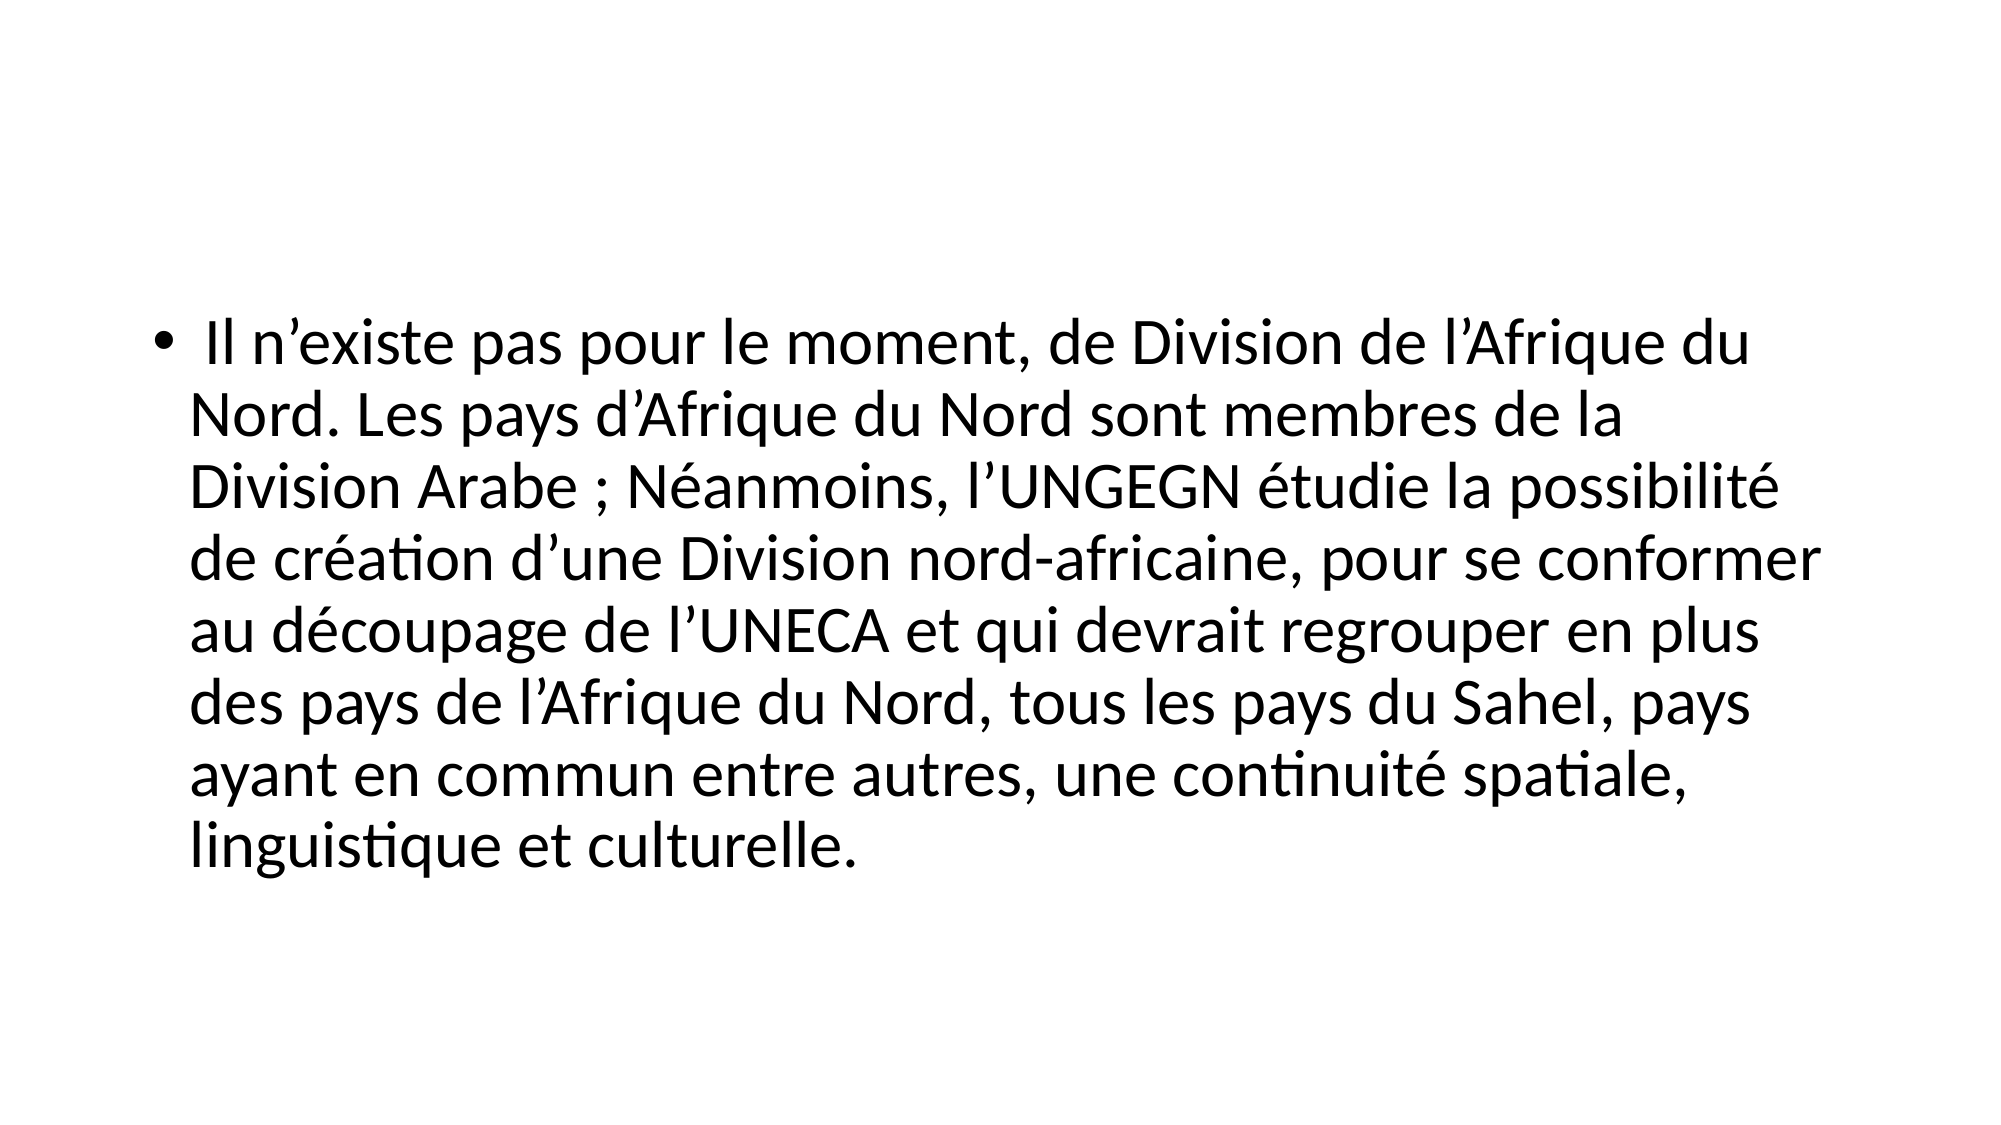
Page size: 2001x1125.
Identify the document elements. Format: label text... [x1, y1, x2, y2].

list Il n’existe pas pour le moment, de Division de l’Afrique du Nord. Les pays d’Afrique du Nord sont membres de la Division Arabe ; Néanmoins, l’UNGEGN étudie la possibilité de création d’une Division nord-africaine, pour se conformer au découpage de l’UNECA et qui devrait regrouper en plus des pays de l’Afrique du Nord, tous les pays du Sahel, pays ayant en commun entre autres, une continuité spatiale, linguistique et culturelle. [137, 299, 1863, 1014]
